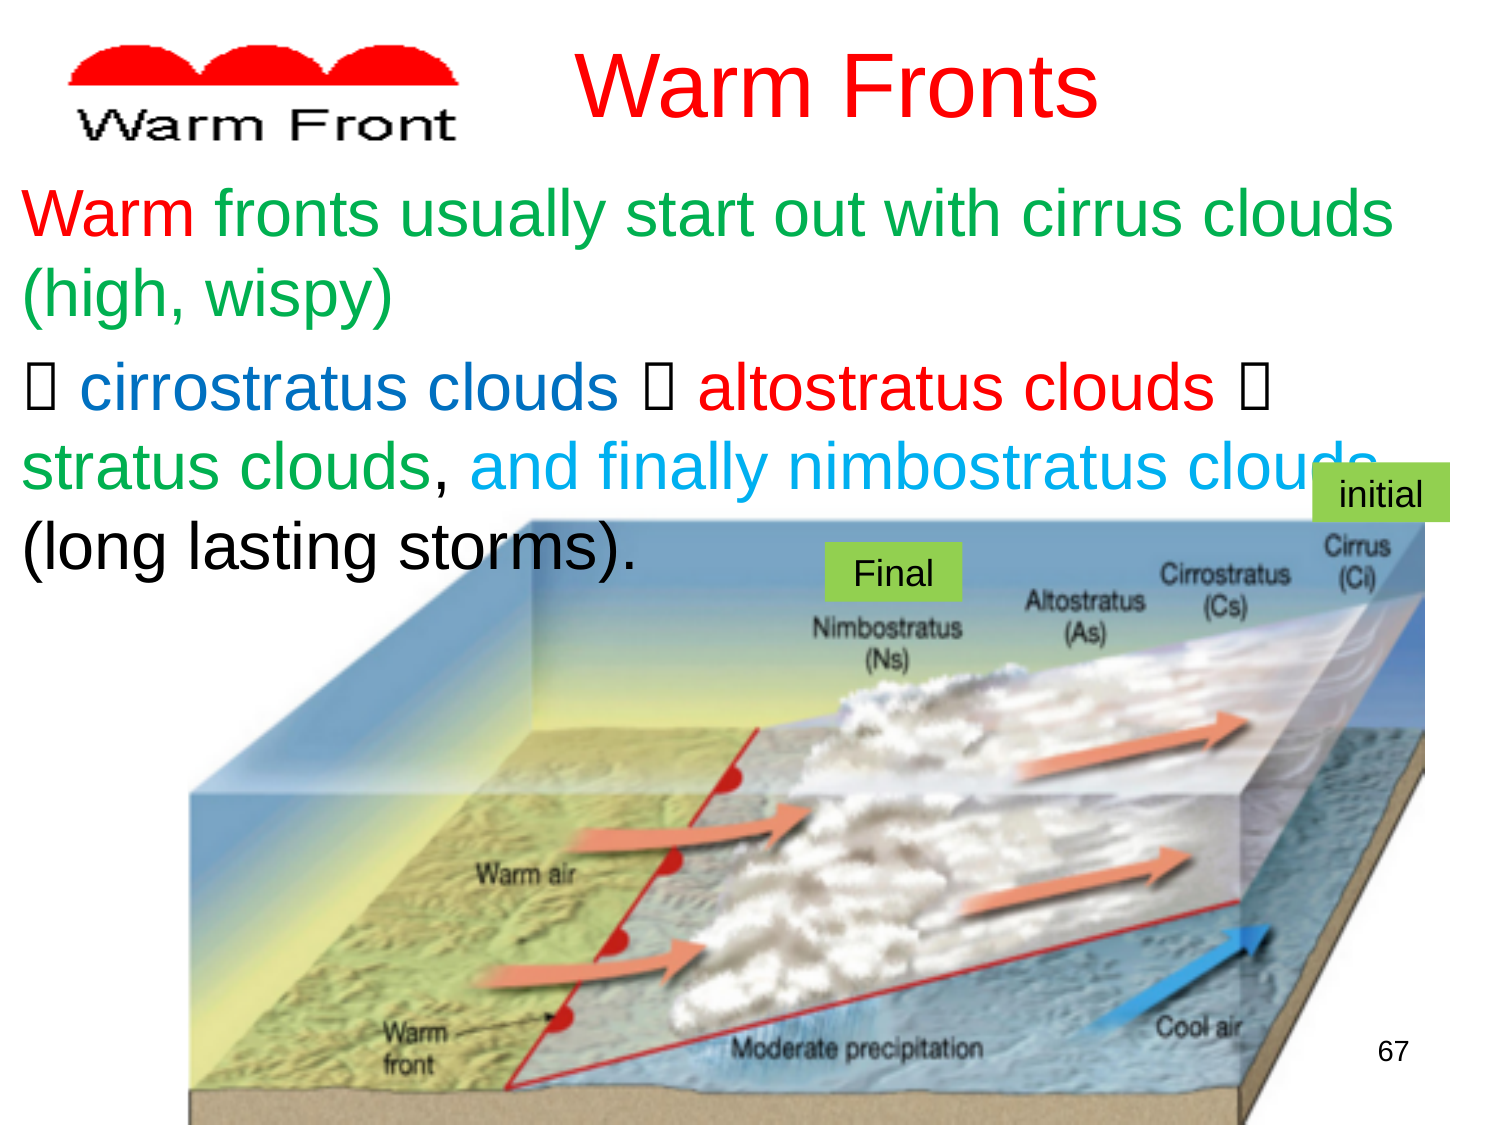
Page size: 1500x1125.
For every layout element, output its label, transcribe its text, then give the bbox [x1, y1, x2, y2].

picture [187, 499, 1426, 1125]
list Warm fronts usually start out with cirrus clouds (high, wispy)  cirrostratus clouds  altostratus clouds  stratus clouds, and finally nimbostratus clouds (long lasting storms). [6, 162, 1475, 603]
title Warm Fronts [249, 12, 1425, 150]
text_box initial [1312, 462, 1450, 523]
picture [0, 24, 538, 151]
